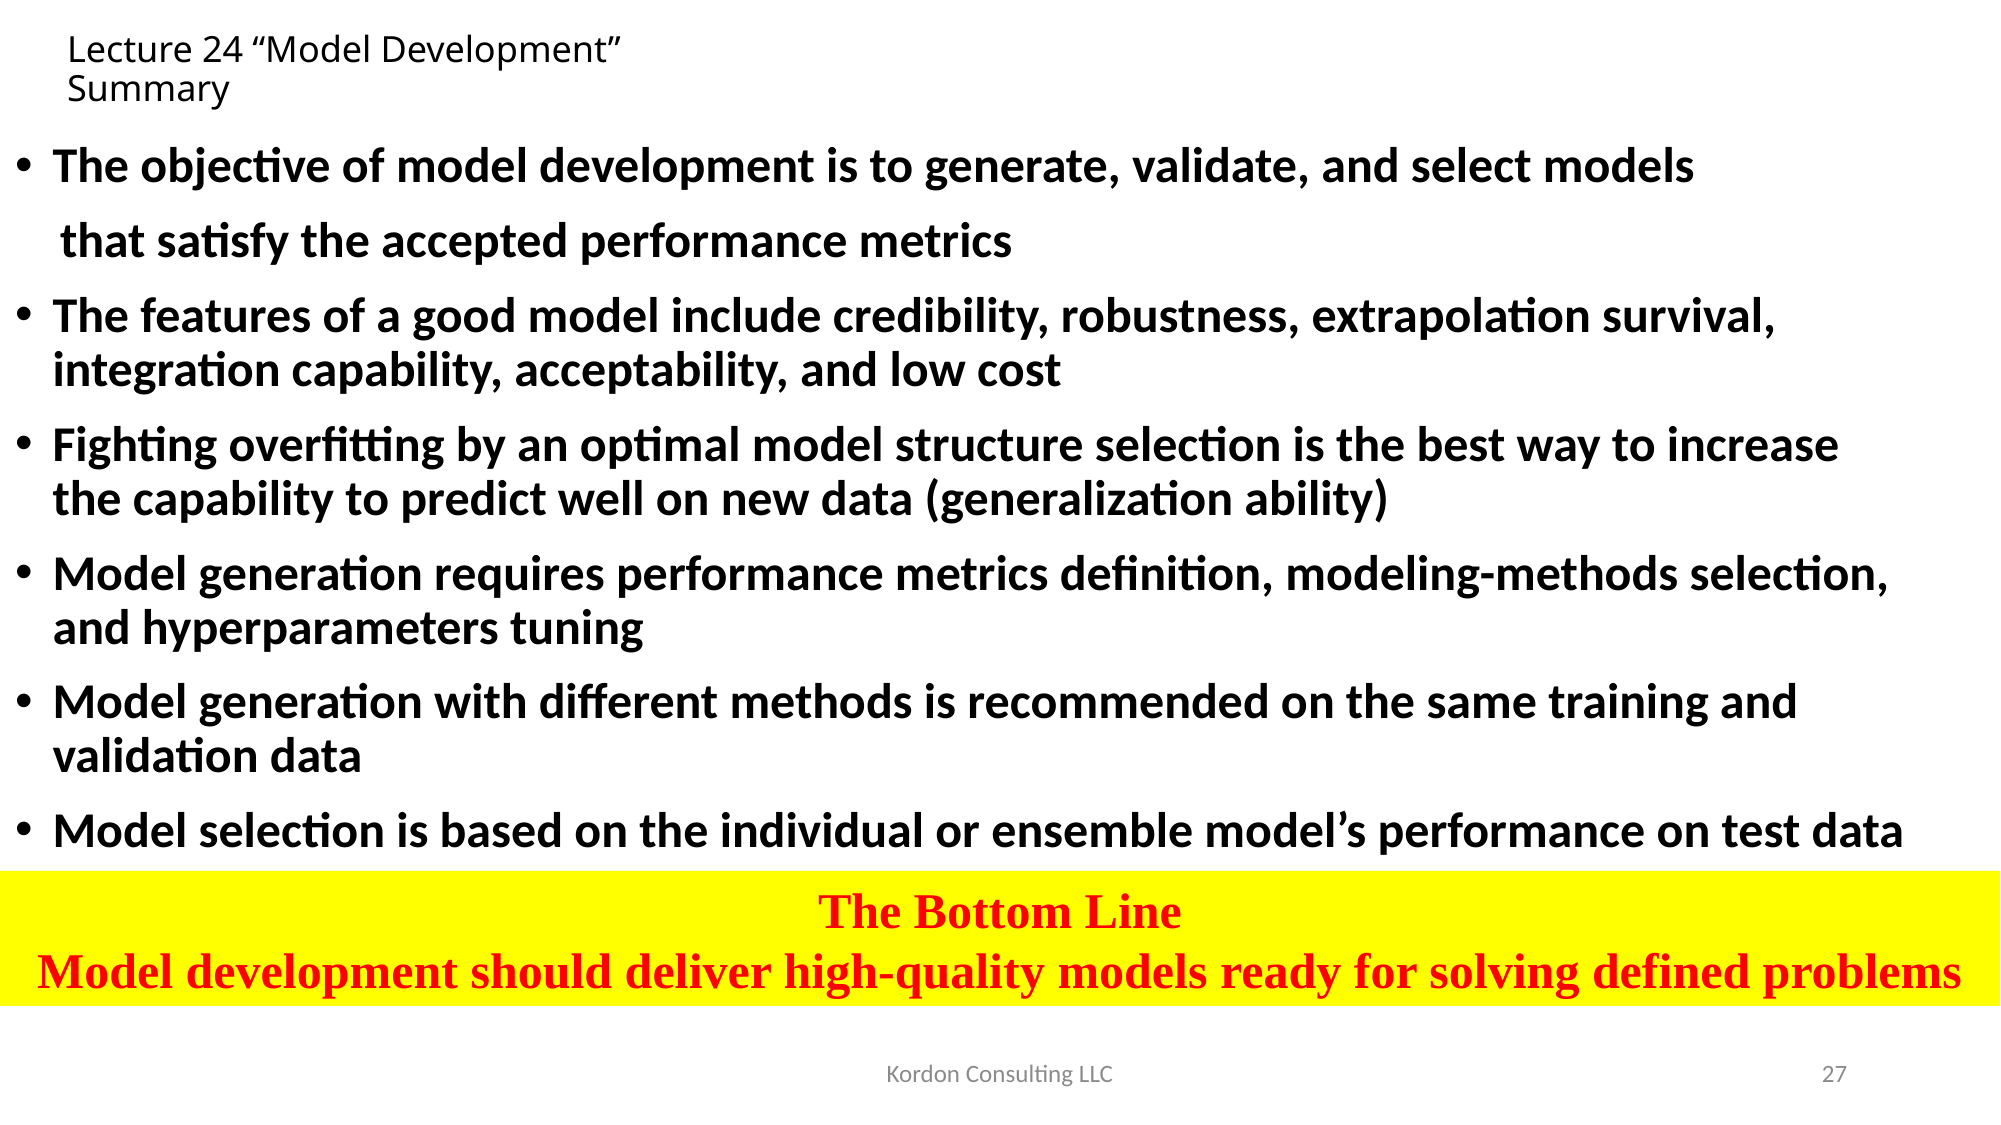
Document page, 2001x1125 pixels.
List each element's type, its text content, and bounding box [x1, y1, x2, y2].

footer Kordon Consulting LLC [662, 1042, 1338, 1103]
list The objective of model development is to generate, validate, and select models that satisfy the accepted performance metrics The features of a good model include credibility, robustness, extrapolation survival, integration capability, acceptability, and low cost Fighting overfitting by an optimal model structure selection is the best way to increase the capability to predict well on new data (generalization ability) Model generation requires performance metrics definition, modeling-methods selection, and hyperparameters tuning Model generation with different methods is recommended on the same training and validation data Model selection is based on the individual or ensemble model’s performance on test data [0, 51, 1929, 793]
title Lecture 24 “Model Development” Summary [52, 24, 1778, 51]
slide_number 27 [1412, 1042, 1863, 1103]
text_box The Bottom Line Model development should deliver high-quality models ready for solving defined problems [0, 870, 2000, 1006]
